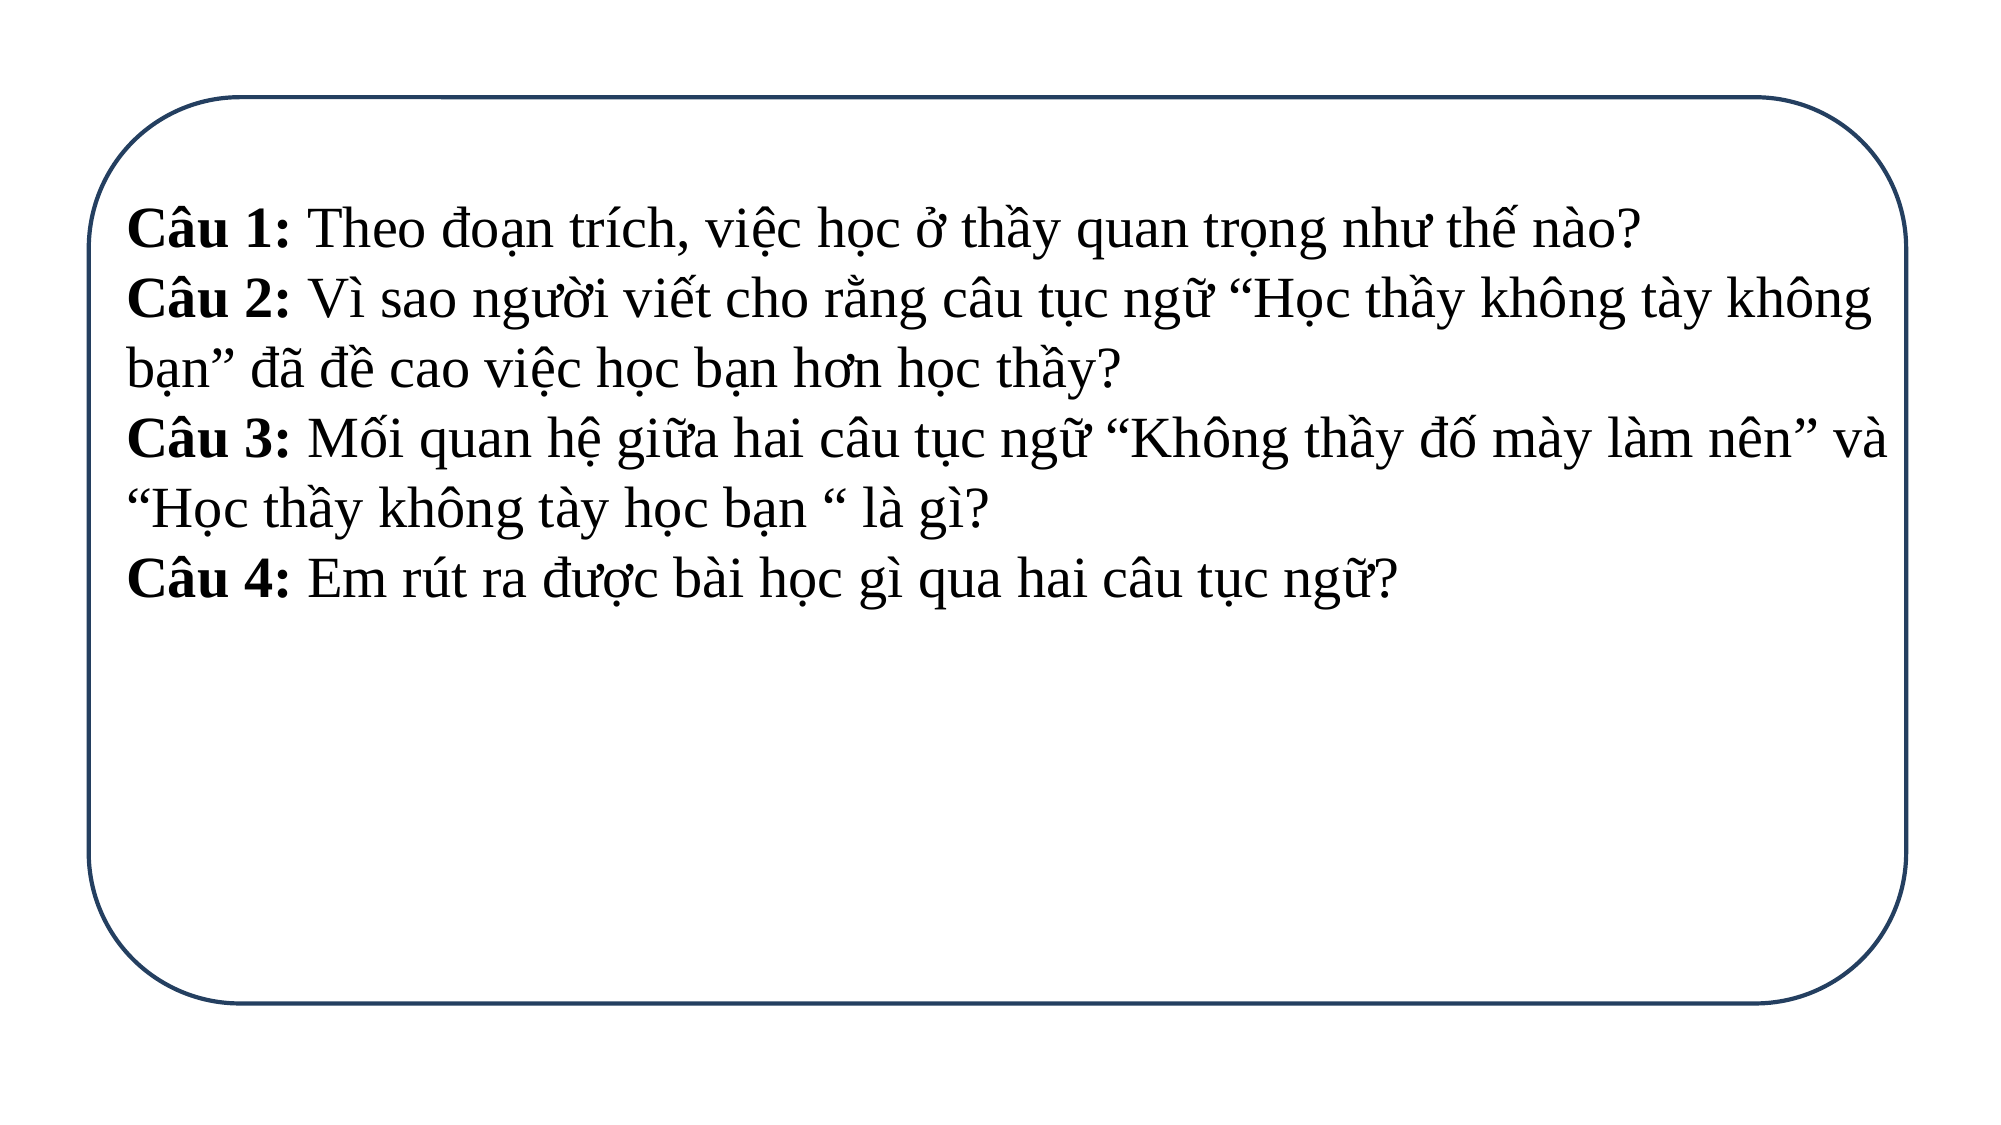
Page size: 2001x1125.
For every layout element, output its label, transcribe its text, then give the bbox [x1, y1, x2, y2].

text_box Câu 1: Theo đoạn trích, việc học ở thầy quan trọng như thế nào? Câu 2: Vì sao người viết cho rằng câu tục ngữ “Học thầy không tày không bạn” đã đề cao việc học bạn hơn học thầy? Câu 3: Mối quan hệ giữa hai câu tục ngữ “Không thầy đố mày làm nên” và “Học thầy không tày học bạn “ là gì? Câu 4: Em rút ra được bài học gì qua hai câu tục ngữ? [111, 181, 1929, 617]
text_box [88, 97, 1907, 1004]
